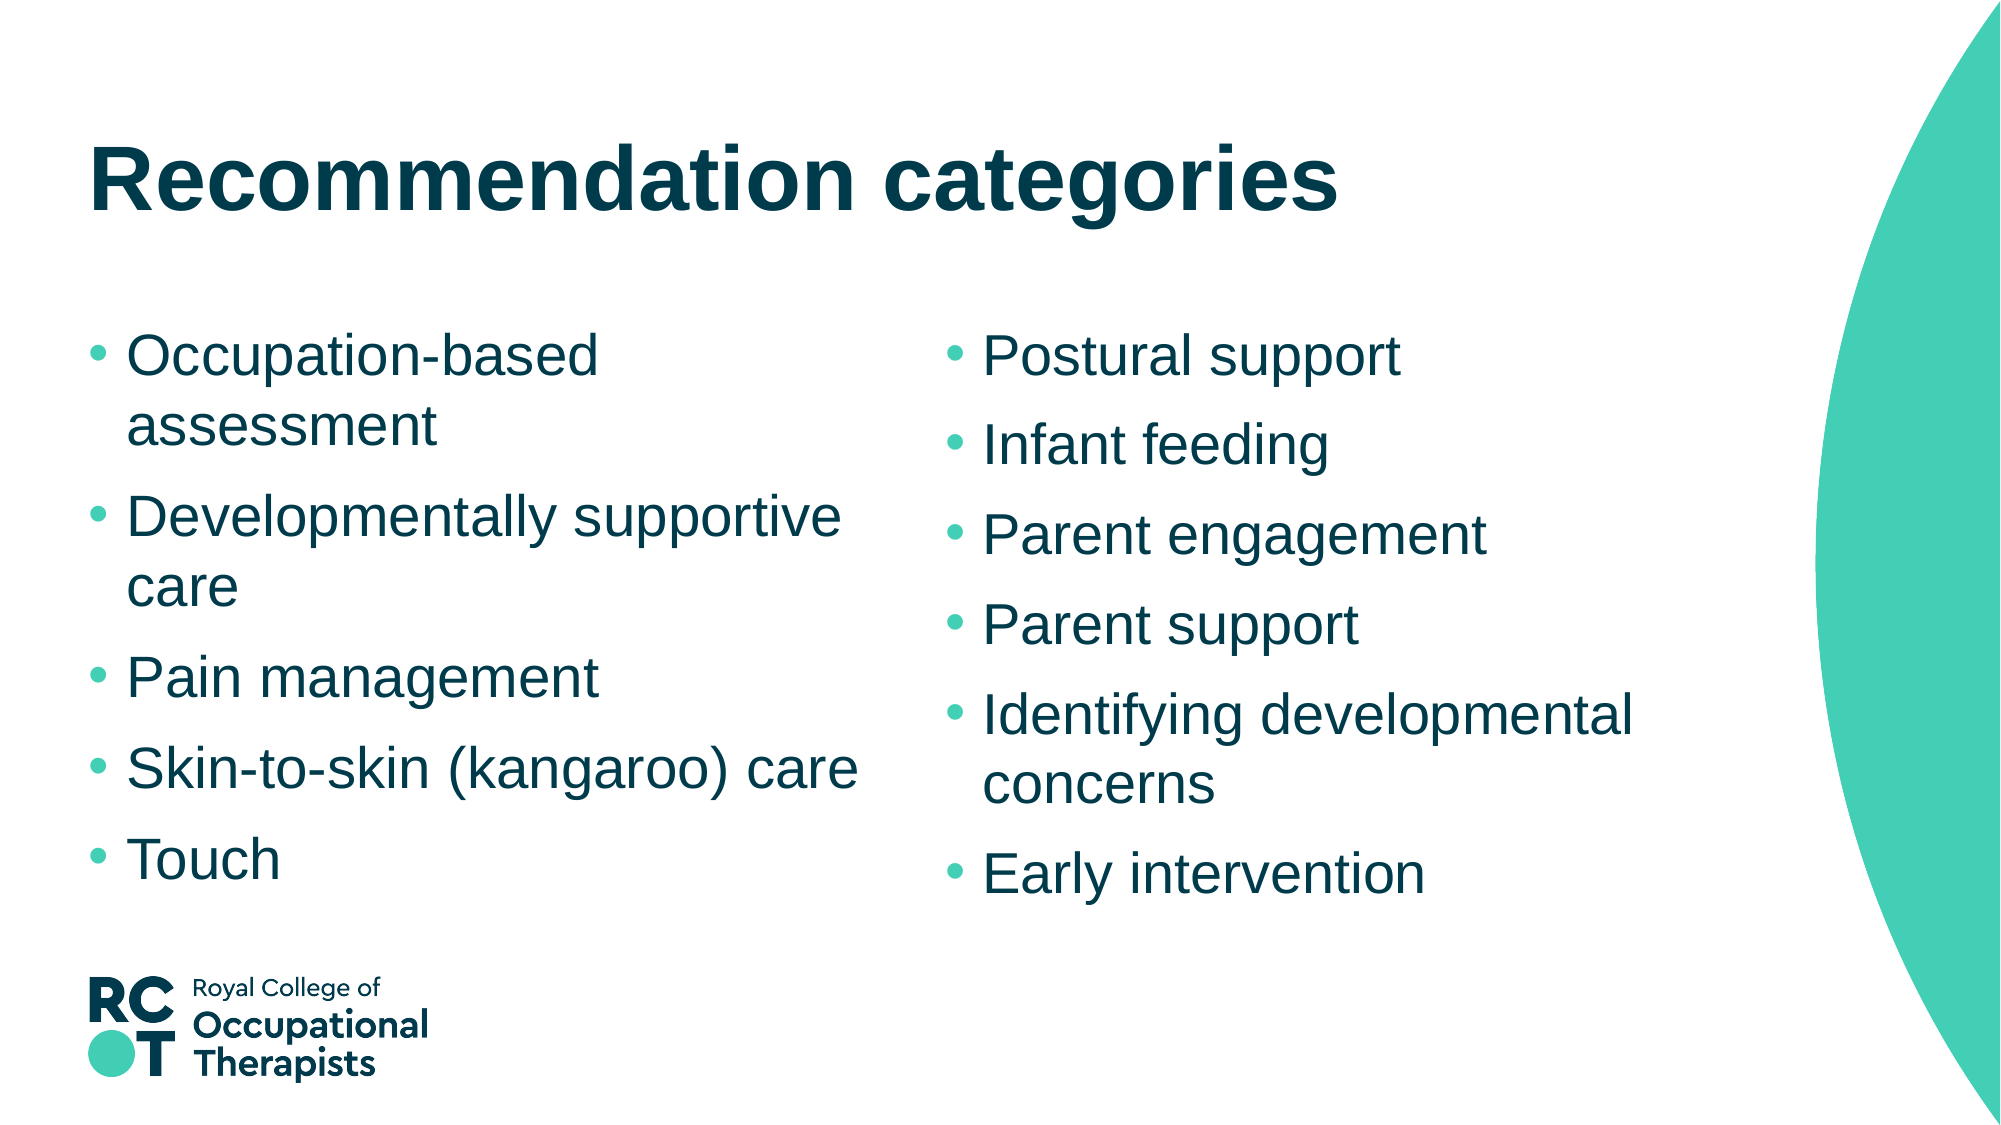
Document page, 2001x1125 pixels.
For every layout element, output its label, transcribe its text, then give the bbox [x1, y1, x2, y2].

picture [0, 0, 2001, 1125]
list Occupation-based assessment Developmentally supportive care Pain management Skin-to-skin (kangaroo) care Touch [88, 317, 916, 909]
title Recommendation categories [88, 131, 1772, 250]
list Postural support Infant feeding Parent engagement Parent support Identifying developmental concerns Early intervention [945, 317, 1772, 909]
